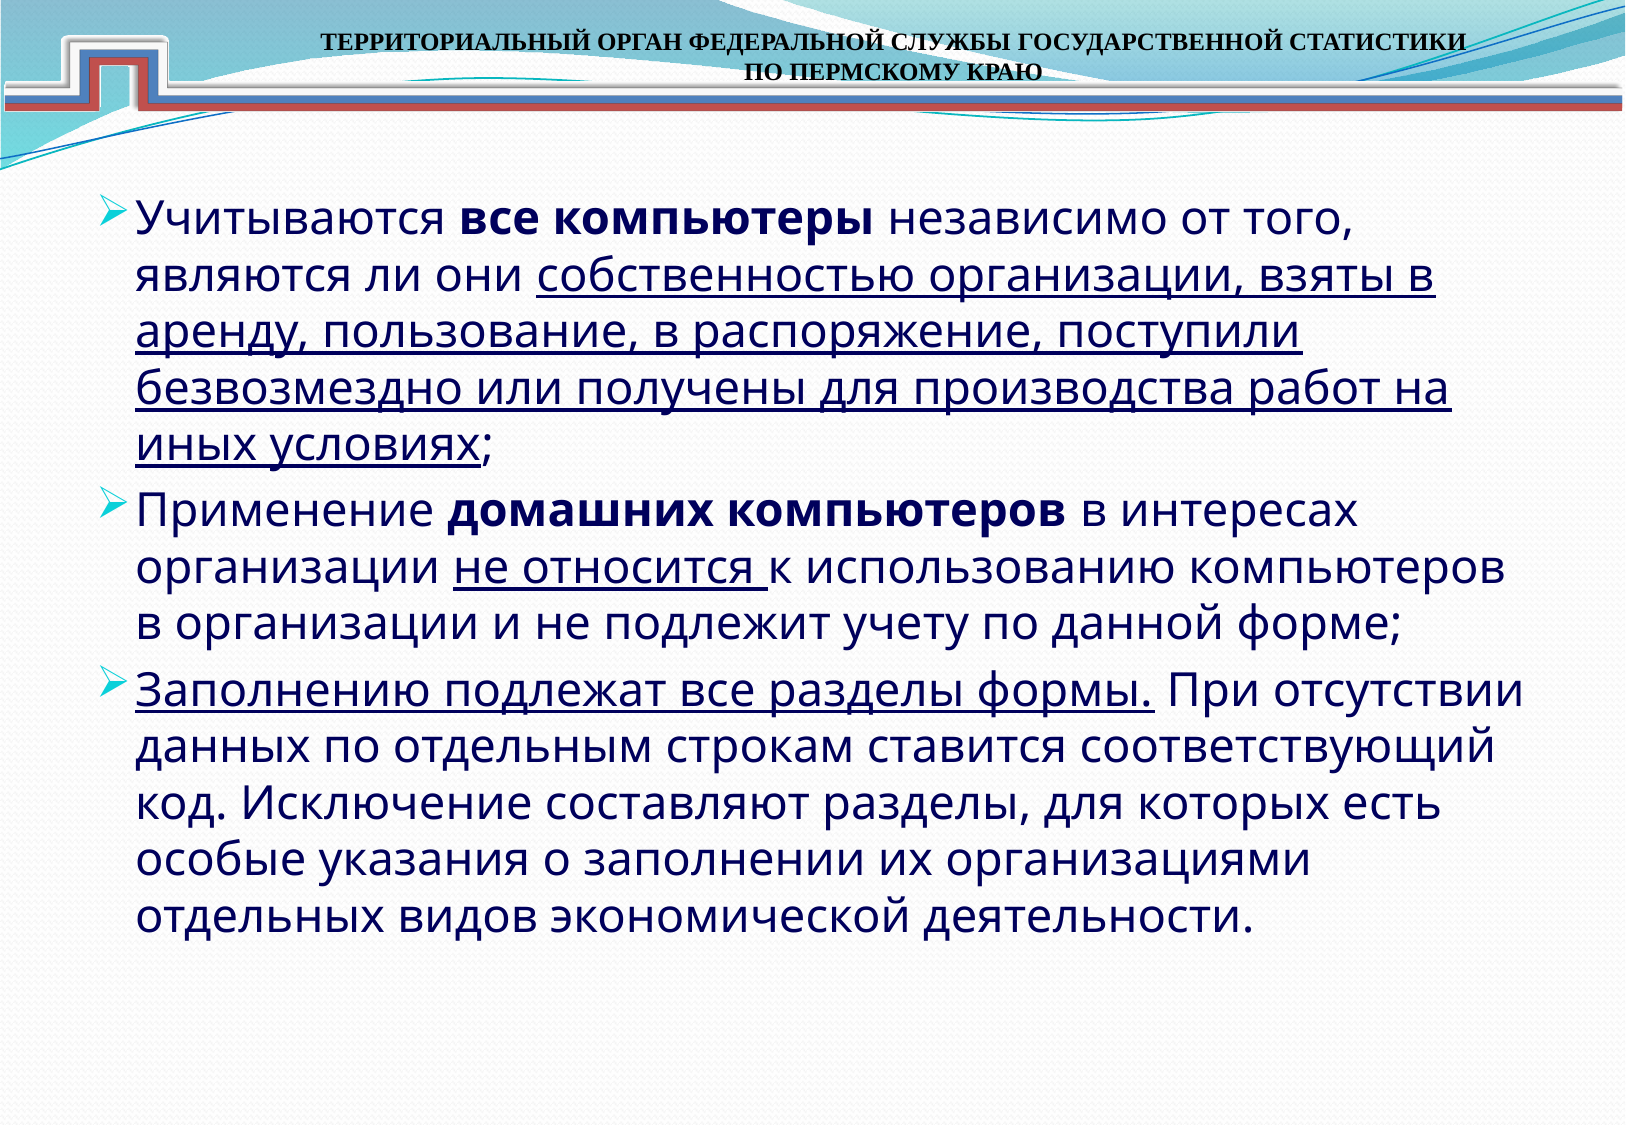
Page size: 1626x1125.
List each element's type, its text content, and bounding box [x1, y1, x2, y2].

list Учитываются все компьютеры независимо от того, являются ли они собственностью организации, взяты в аренду, пользование, в распоряжение, поступили безвозмездно или получены для производства работ на иных условиях; Применение домашних компьютеров в интересах организации не относится к использованию компьютеров в организации и не подлежит учету по данной форме; Заполнению подлежат все разделы формы. При отсутствии данных по отдельным строкам ставится соответствующий код. Исключение составляют разделы, для которых есть особые указания о заполнении их организациями отдельных видов экономической деятельности. [81, 179, 1544, 1038]
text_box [3, 17, 1625, 116]
